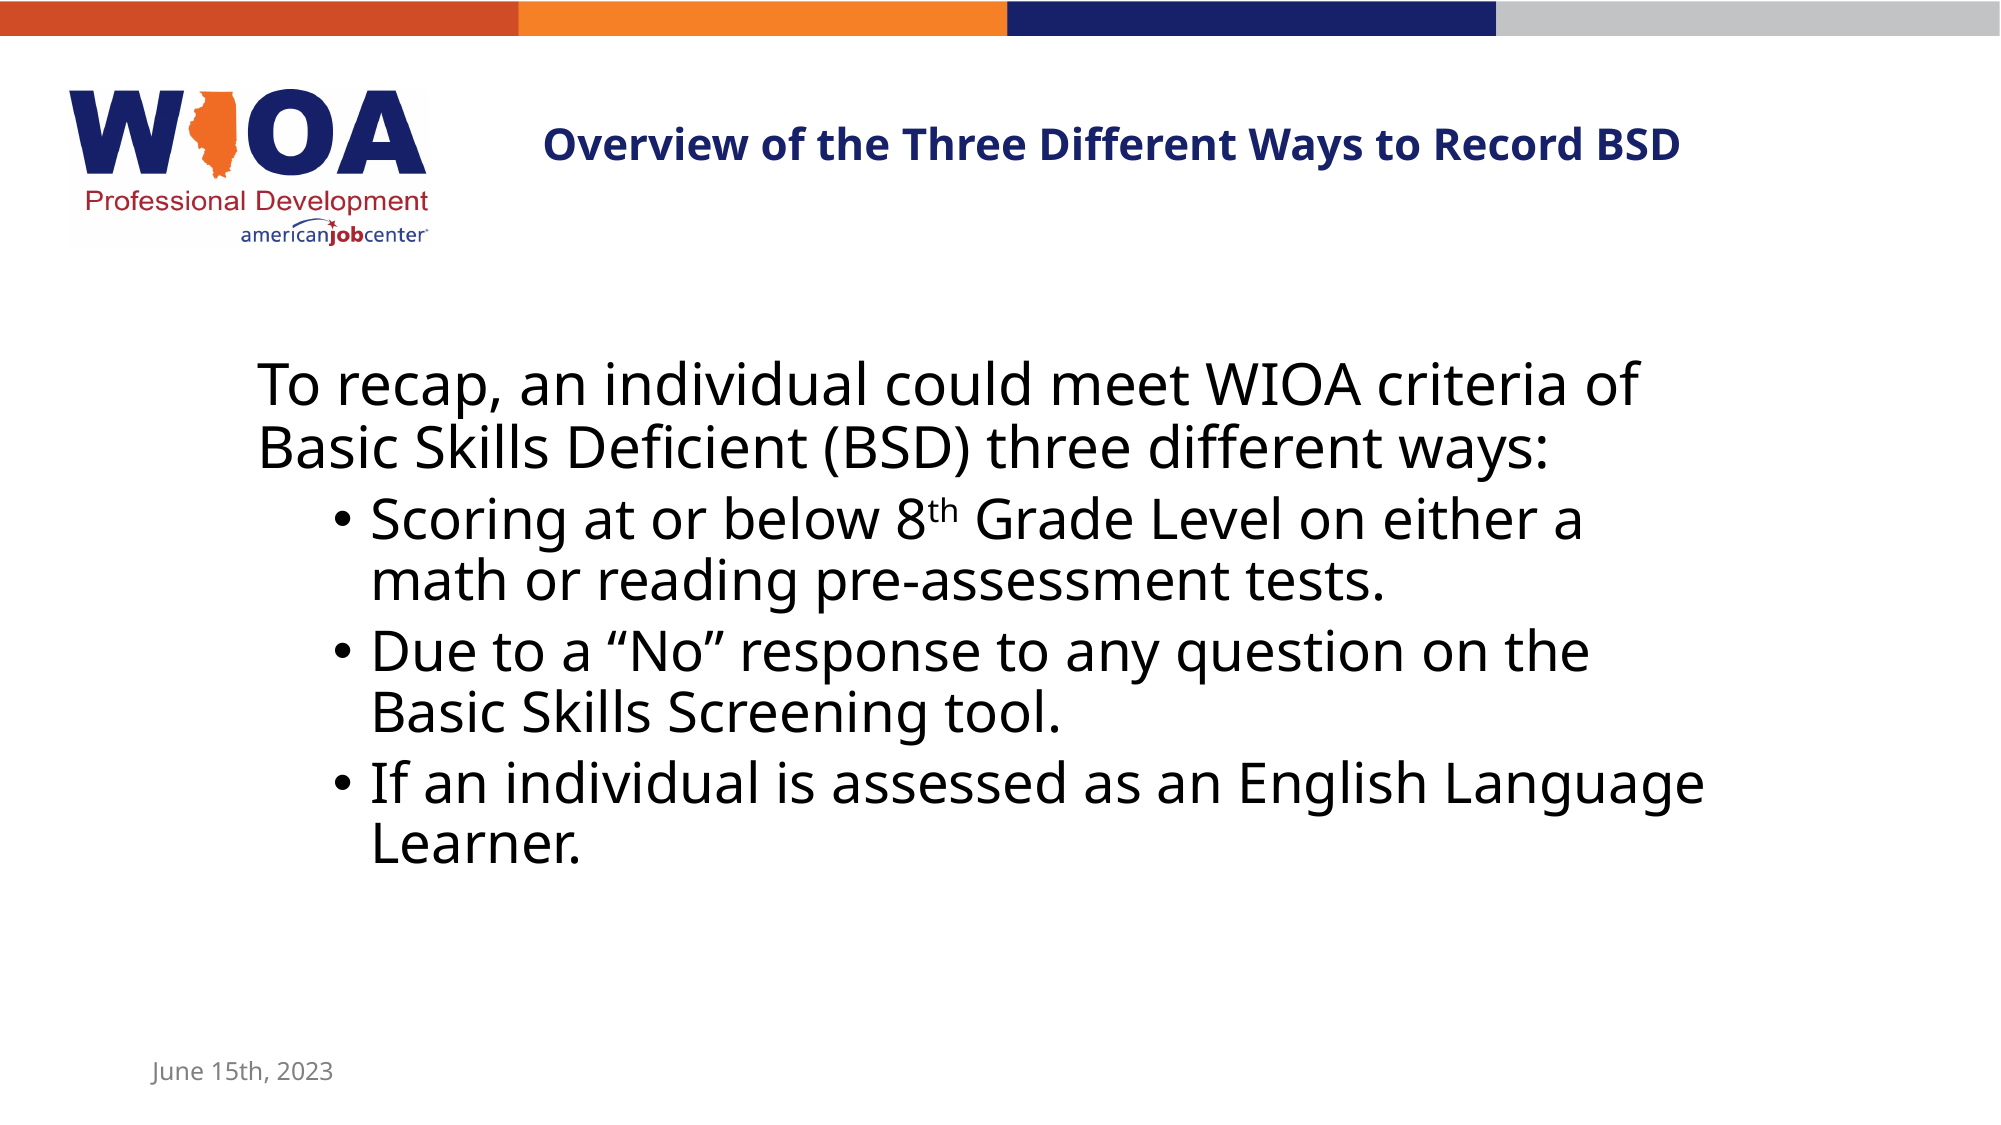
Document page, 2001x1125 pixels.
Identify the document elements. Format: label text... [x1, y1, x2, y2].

title Overview of the Three Different Ways to Record BSD [521, 100, 1716, 193]
picture [0, 0, 2000, 1125]
list To recap, an individual could meet WIOA criteria of Basic Skills Deficient (BSD) three different ways: Scoring at or below 8th Grade Level on either a math or reading pre-assessment tests. Due to a “No” response to any question on the Basic Skills Screening tool. If an individual is assessed as an English Language Learner. [242, 347, 1746, 1014]
footer June 15th, 2023 [137, 1042, 1338, 1103]
